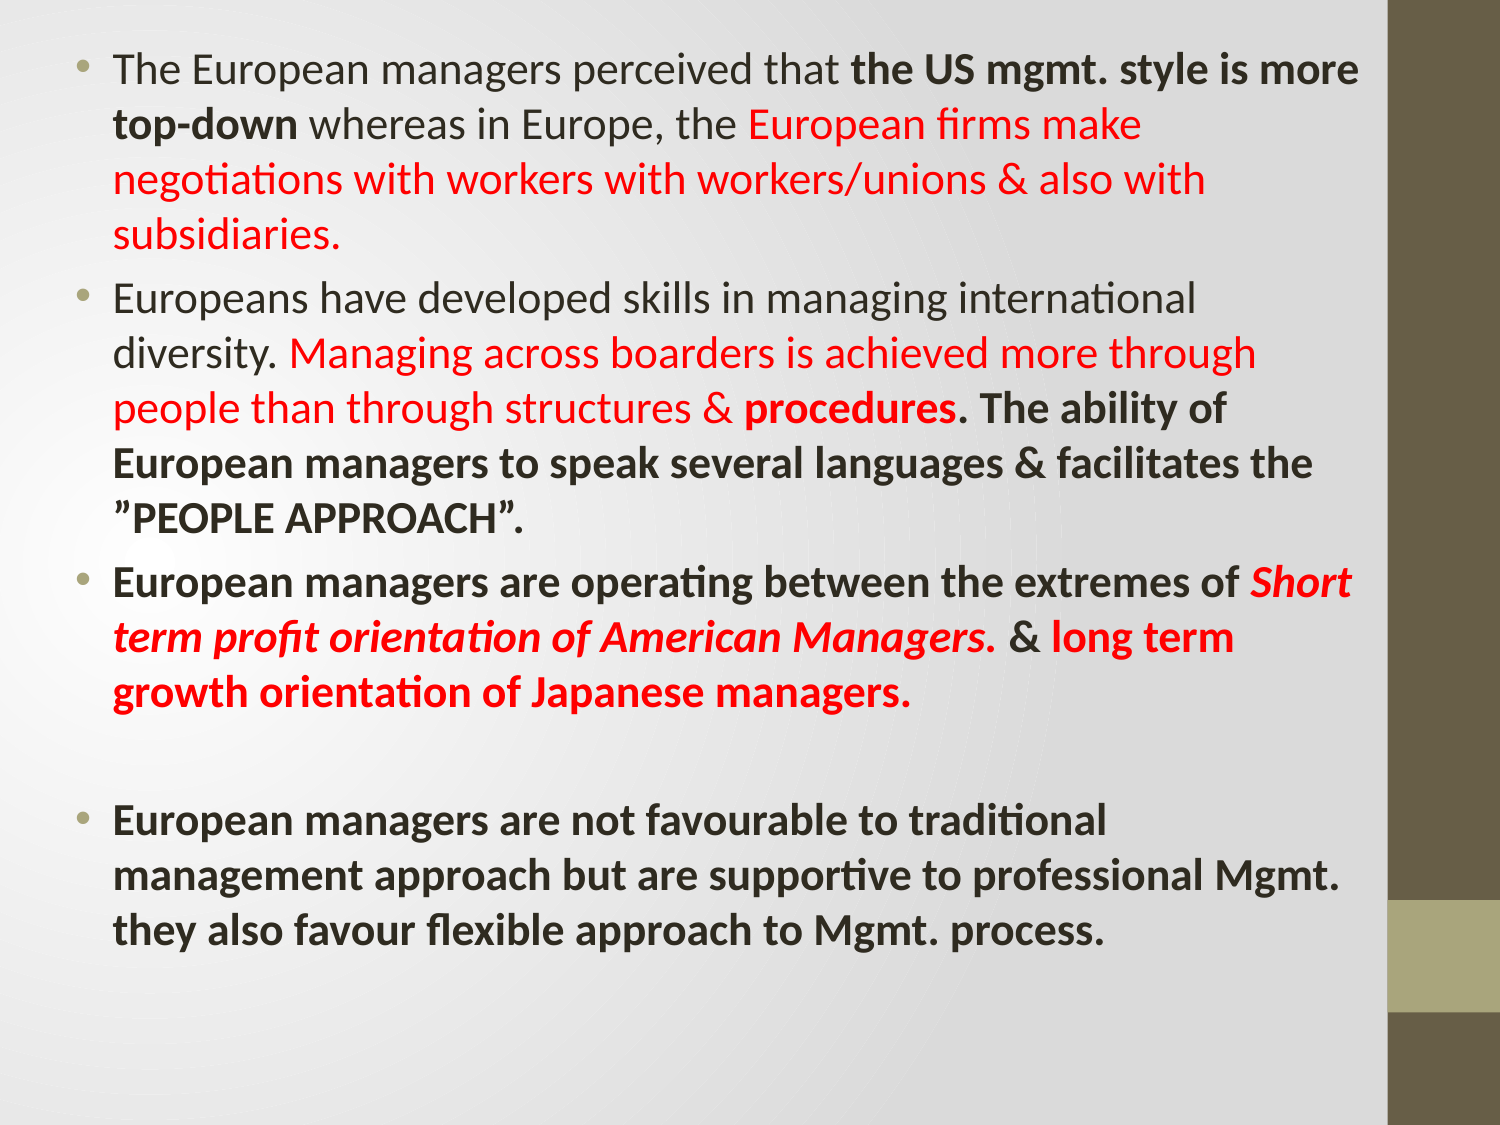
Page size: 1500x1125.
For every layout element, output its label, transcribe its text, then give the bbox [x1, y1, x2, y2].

list The European managers perceived that the US mgmt. style is more top-down whereas in Europe, the European firms make negotiations with workers with workers/unions & also with subsidiaries. Europeans have developed skills in managing international diversity. Managing across boarders is achieved more through people than through structures & procedures. The ability of European managers to speak several languages & facilitates the ”PEOPLE APPROACH”. European managers are operating between the extremes of Short term profit orientation of American Managers. & long term growth orientation of Japanese managers. European managers are not favourable to traditional management approach but are supportive to professional Mgmt. they also favour flexible approach to Mgmt. process. [41, 30, 1377, 1012]
